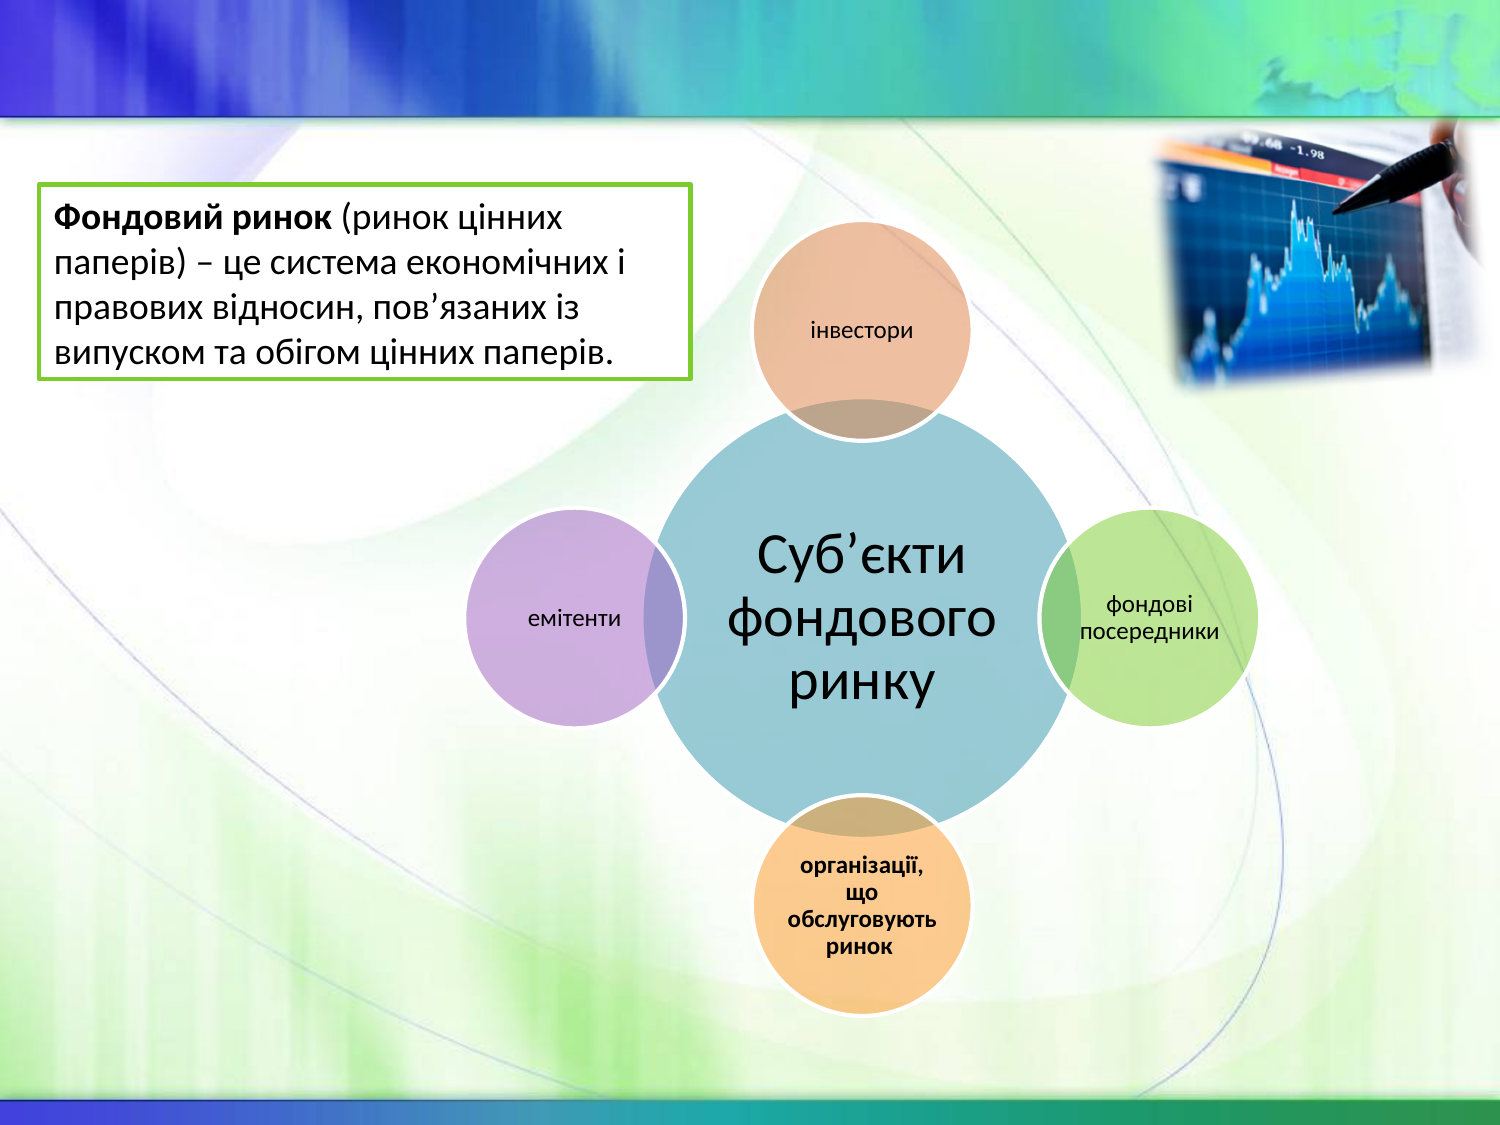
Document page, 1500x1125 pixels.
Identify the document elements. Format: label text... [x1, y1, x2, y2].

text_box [147, 219, 1500, 1017]
text_box Фондовий ринок (ринок цінних паперів) – це система економічних і правових відносин, пов’язаних із випуском та обігом цінних паперів. [37, 182, 693, 381]
picture [0, 0, 1500, 1125]
